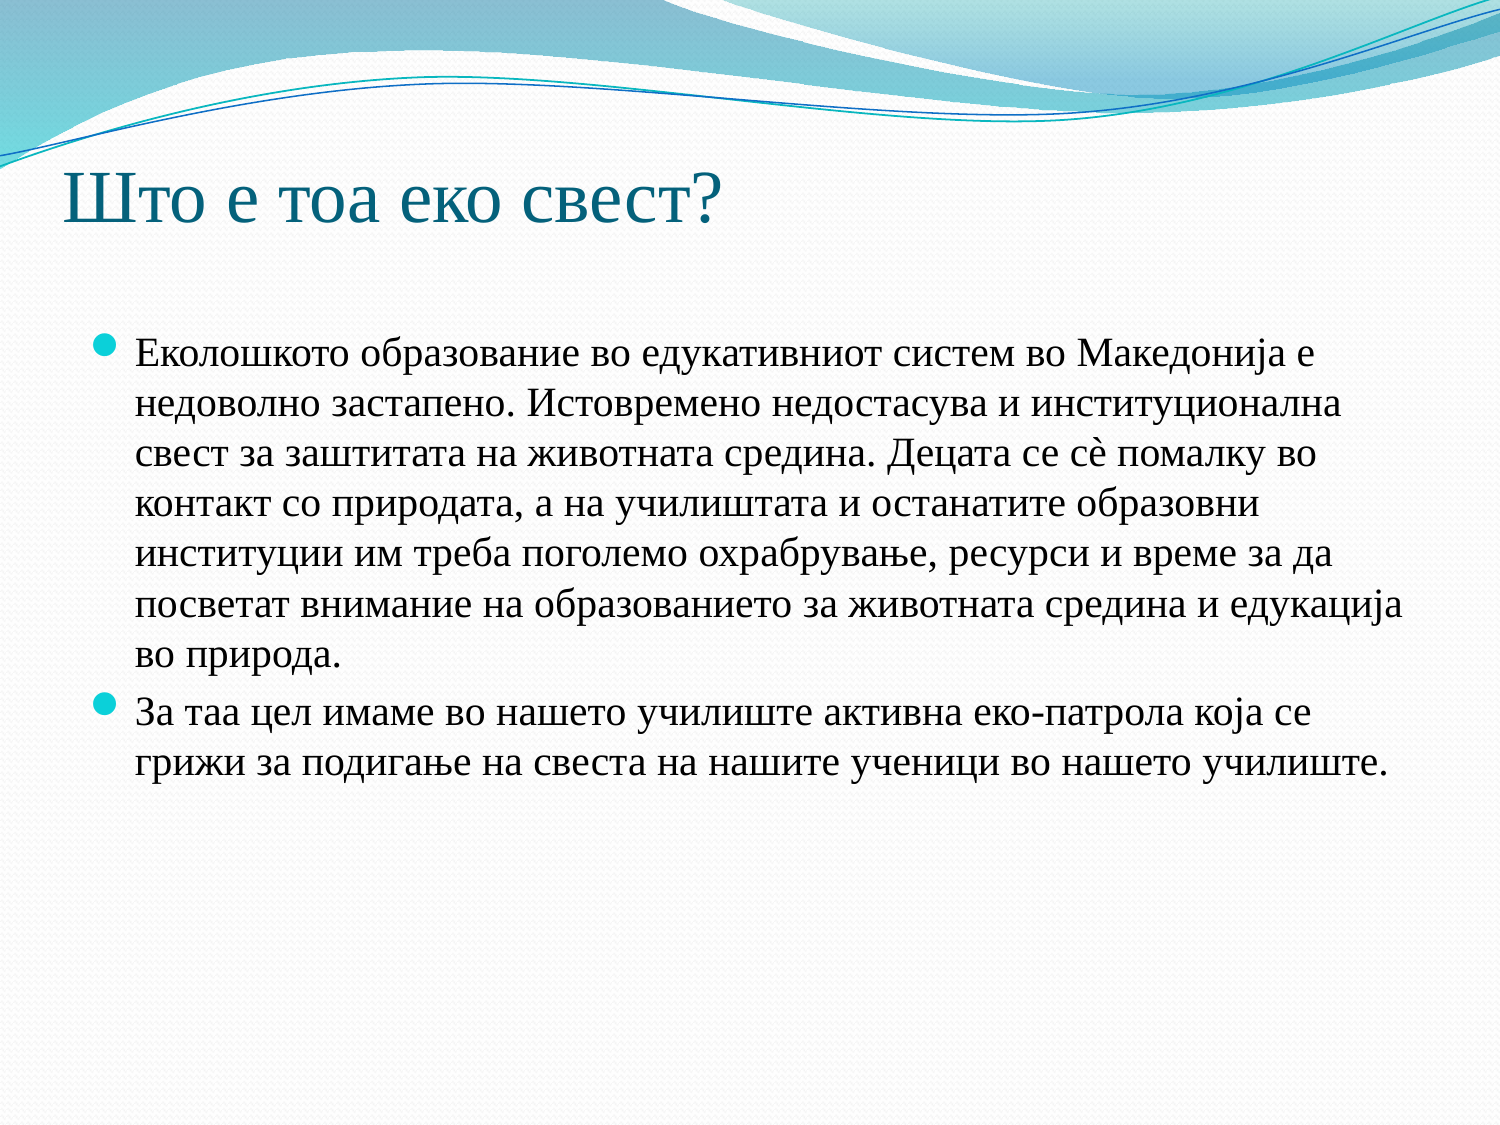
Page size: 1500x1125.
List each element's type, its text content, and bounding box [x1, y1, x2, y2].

list Еколошкото образование во едукативниот систем во Македонија е недоволно застапено. Истовремено недостасува и институционална свест за заштитата на животната средина. Децата се сè помалку во контакт со природата, а на училиштата и останатите образовни институции им треба поголемо охрабрување, ресурси и време за да посветат внимание на образованието за животната средина и едукација во природа. За таа цел имаме во нашето училиште активна еко-патрола која се грижи за подигање на свеста на нашите ученици во нашето училиште. [75, 317, 1425, 1038]
title Што е тоа еко свест? [62, 50, 1413, 238]
